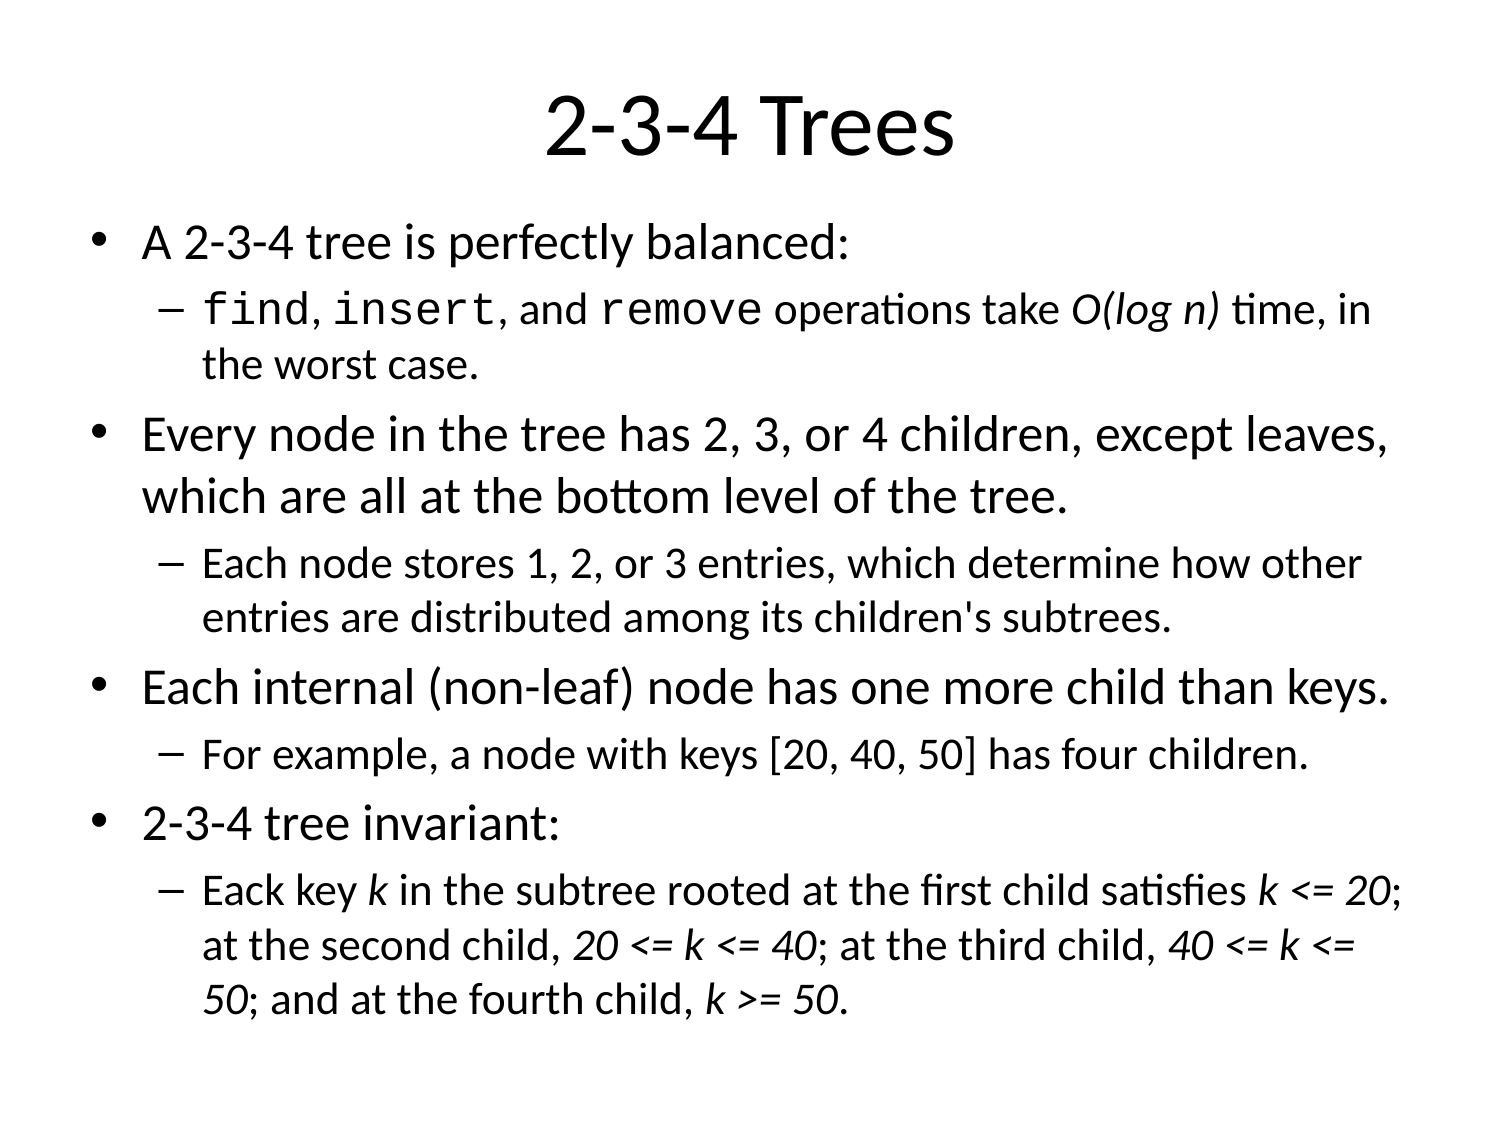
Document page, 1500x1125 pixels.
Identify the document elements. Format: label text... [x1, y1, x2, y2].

list A 2-3-4 tree is perfectly balanced: find, insert, and remove operations take O(log n) time, in the worst case. Every node in the tree has 2, 3, or 4 children, except leaves, which are all at the bottom level of the tree. Each node stores 1, 2, or 3 entries, which determine how other entries are distributed among its children's subtrees. Each internal (non-leaf) node has one more child than keys. For example, a node with keys [20, 40, 50] has four children. 2-3-4 tree invariant: Eack key k in the subtree rooted at the first child satisfies k <= 20; at the second child, 20 <= k <= 40; at the third child, 40 <= k <= 50; and at the fourth child, k >= 50. [75, 200, 1425, 1088]
title 2-3-4 Trees [75, 24, 1425, 200]
